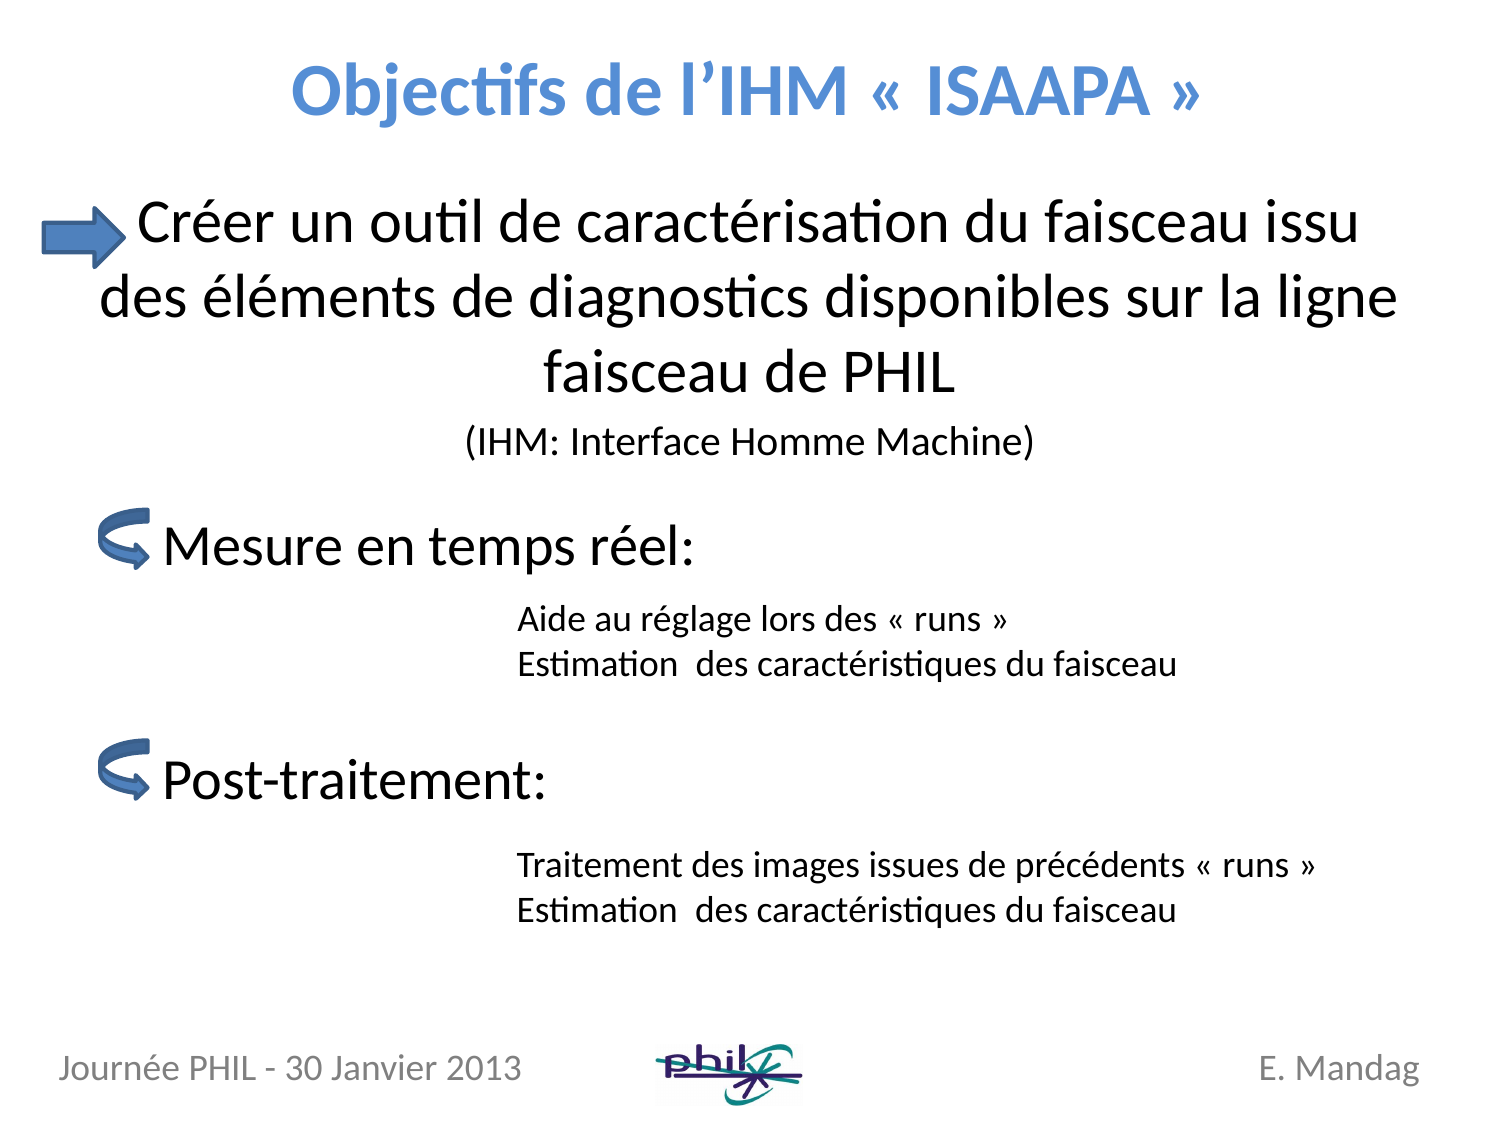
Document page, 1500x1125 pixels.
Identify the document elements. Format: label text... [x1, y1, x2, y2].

text_box Post-traitement: [147, 734, 596, 819]
text_box Traitement des images issues de précédents « runs » Estimation des caractéristiques du faisceau [501, 832, 1353, 938]
text_box [41, 206, 127, 270]
text_box [98, 738, 150, 801]
text_box Aide au réglage lors des « runs » Estimation des caractéristiques du faisceau [502, 586, 1247, 692]
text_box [43, 1034, 1497, 1106]
title Objectifs de l’IHM « ISAAPA » [75, 26, 1425, 145]
text_box Mesure en temps réel: [147, 499, 786, 585]
text_box [98, 507, 147, 570]
list Créer un outil de caractérisation du faisceau issu des éléments de diagnostics disponibles sur la ligne faisceau de PHIL (IHM: Interface Homme Machine) [75, 172, 1425, 480]
